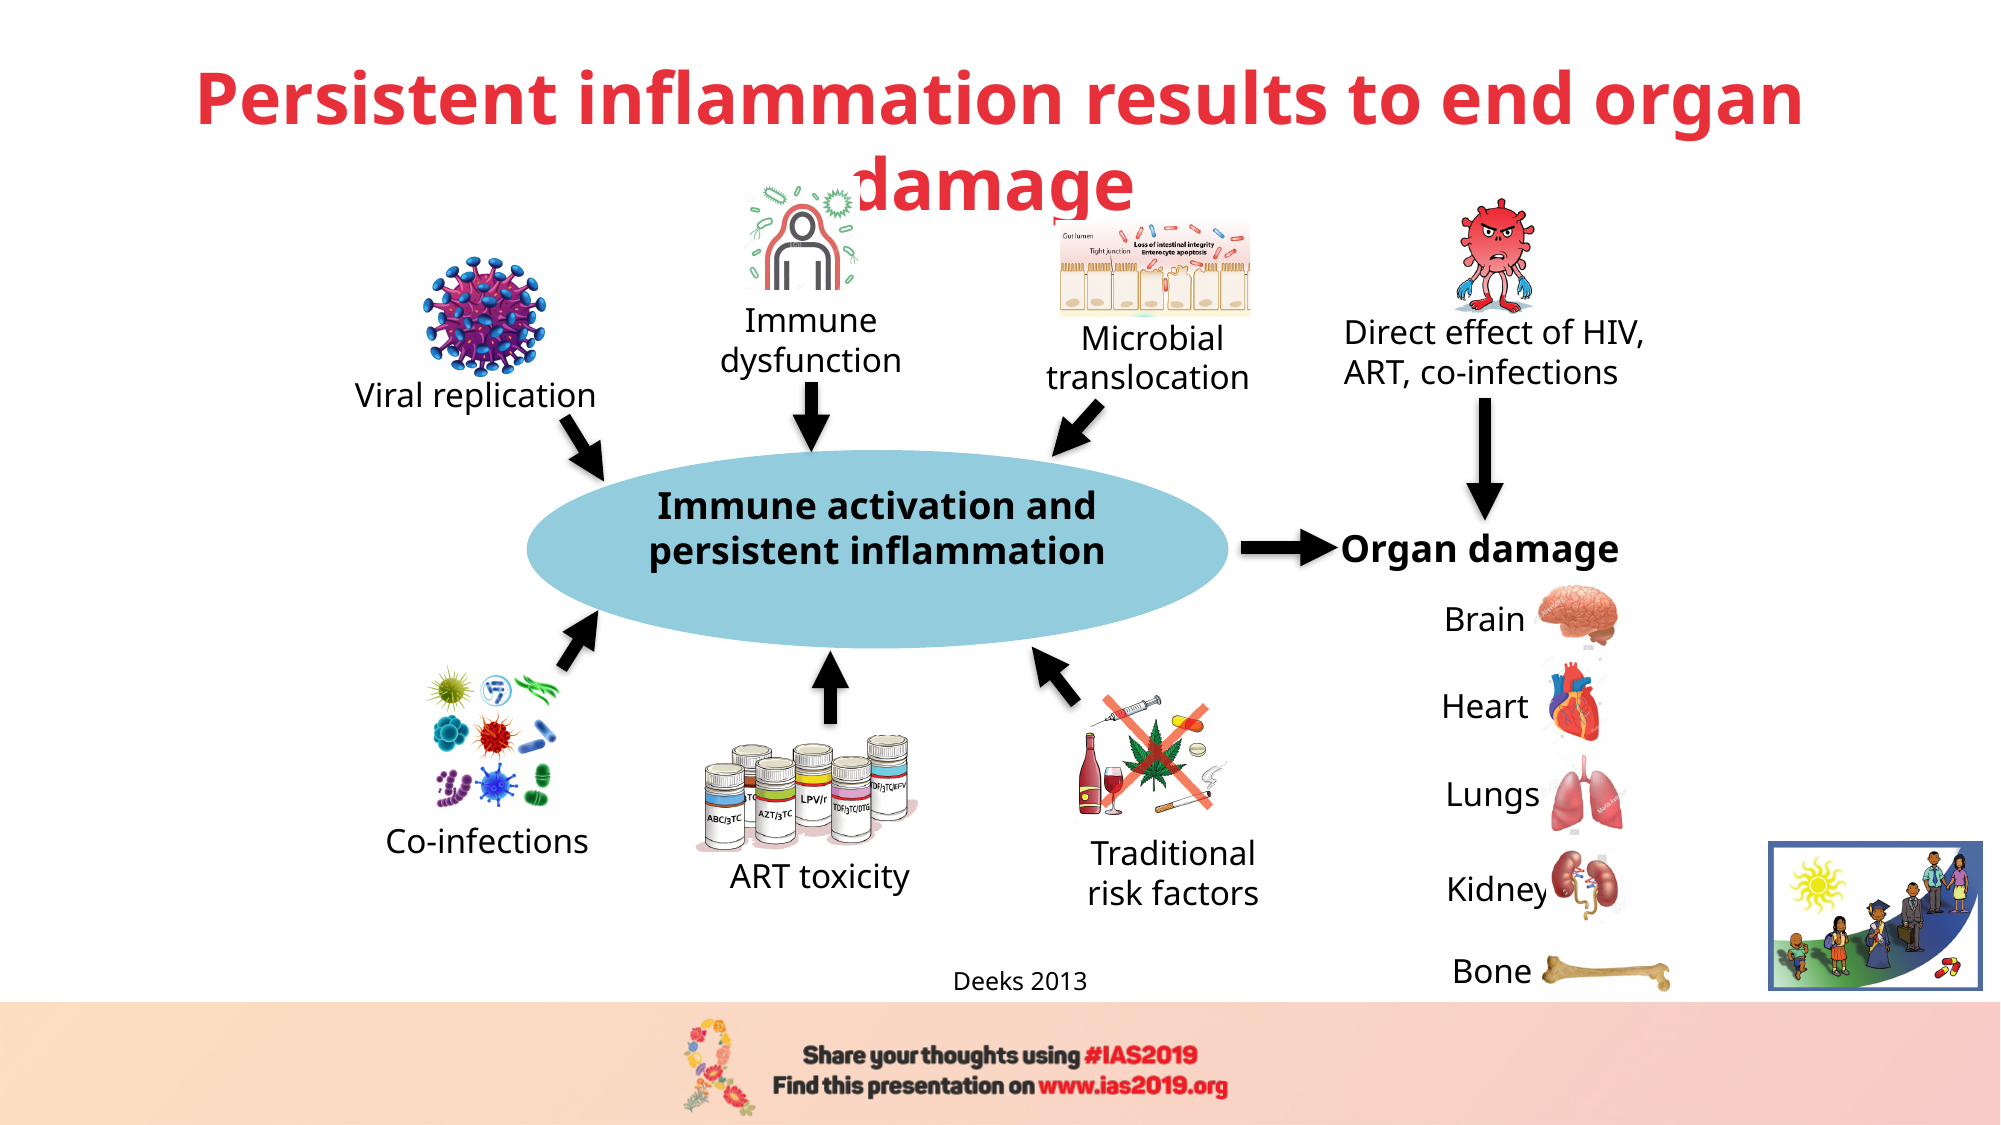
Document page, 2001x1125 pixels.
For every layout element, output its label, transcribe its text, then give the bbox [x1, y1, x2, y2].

picture [1542, 656, 1610, 745]
text_box Microbial translocation [1004, 320, 1302, 394]
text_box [561, 609, 599, 669]
picture [1540, 951, 1674, 1000]
text_box Lungs [1384, 767, 1537, 819]
text_box Viral replication [333, 352, 637, 436]
text_box Heart [1376, 679, 1537, 731]
text_box Kidney [1390, 862, 1541, 914]
text_box Brain [1376, 592, 1529, 644]
picture [1534, 579, 1621, 650]
text_box Bone [1384, 944, 1601, 996]
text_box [1051, 402, 1101, 457]
picture [744, 175, 861, 291]
picture [1546, 847, 1626, 923]
text_box Co-infections [347, 806, 638, 871]
picture [686, 735, 918, 852]
title Persistent inflammation results to end organ damage [99, 45, 1900, 233]
text_box Organ damage [1308, 508, 1662, 588]
picture [1542, 752, 1626, 835]
text_box Immune activation and persistent inflammation [524, 447, 1231, 651]
picture [422, 664, 562, 810]
picture [1055, 220, 1251, 317]
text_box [1031, 646, 1077, 704]
text_box Traditional risk factors [1067, 835, 1280, 908]
picture [422, 256, 548, 378]
picture [0, 1002, 2001, 1125]
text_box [564, 416, 605, 482]
text_box ART toxicity [713, 837, 936, 914]
text_box Direct effect of HIV, ART, co-infections [1324, 319, 1666, 384]
text_box Deeks 2013 [651, 958, 1390, 1003]
text_box Immune dysfunction [657, 302, 965, 376]
picture [1075, 686, 1230, 827]
picture [1450, 196, 1539, 319]
picture [1767, 841, 1983, 992]
